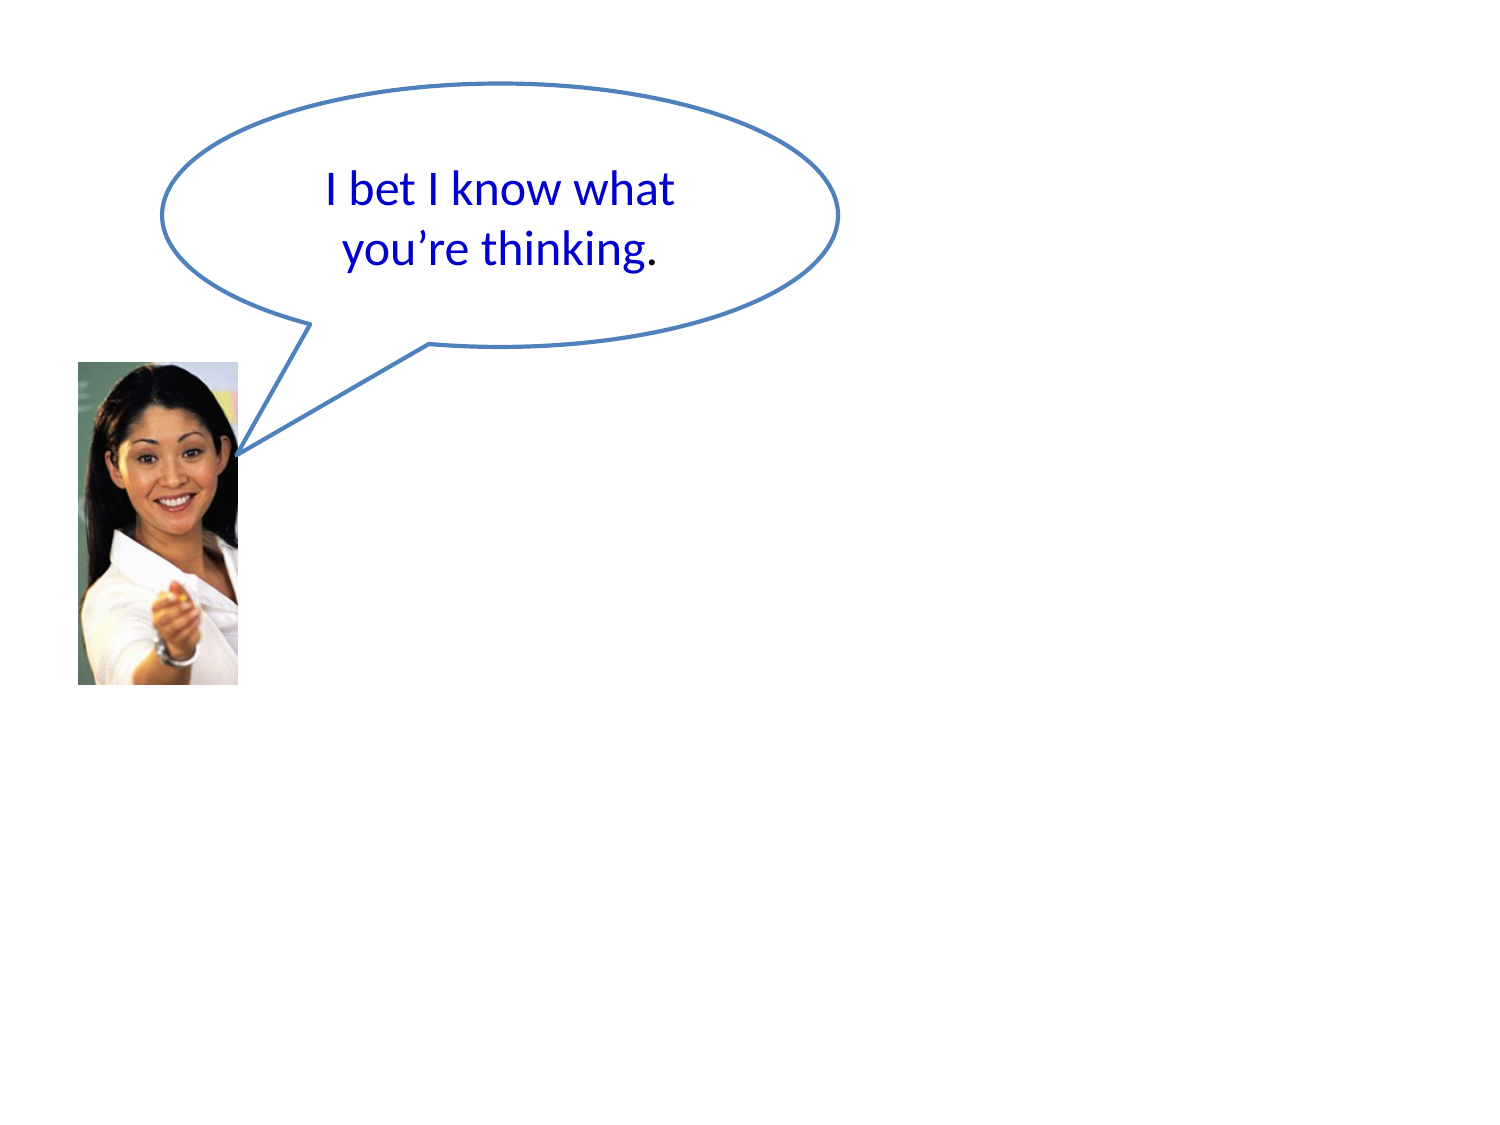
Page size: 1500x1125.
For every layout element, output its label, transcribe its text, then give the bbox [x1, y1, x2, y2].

picture [78, 362, 238, 685]
text_box I bet I know what you’re thinking. [159, 81, 841, 455]
